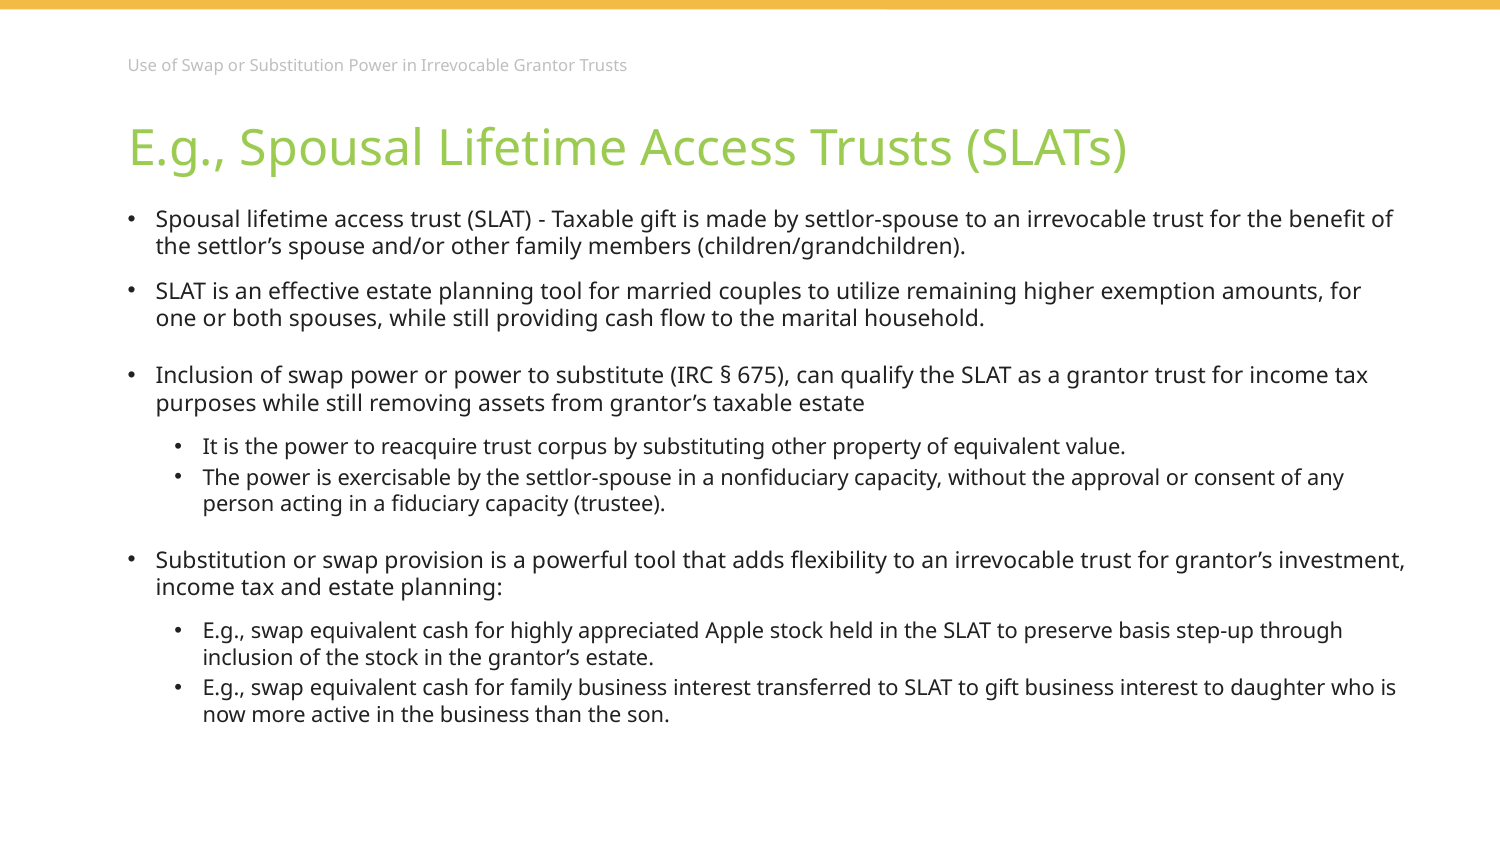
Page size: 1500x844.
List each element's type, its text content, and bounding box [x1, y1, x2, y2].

text_box [0, 0, 1500, 11]
subtitle Use of Swap or Substitution Power in Irrevocable Grantor Trusts [112, 46, 713, 85]
list Spousal lifetime access trust (SLAT) - Taxable gift is made by settlor-spouse to an irrevocable trust for the benefit of the settlor’s spouse and/or other family members (children/grandchildren). SLAT is an effective estate planning tool for married couples to utilize remaining higher exemption amounts, for one or both spouses, while still providing cash flow to the marital household. Inclusion of swap power or power to substitute (IRC § 675), can qualify the SLAT as a grantor trust for income tax purposes while still removing assets from grantor’s taxable estate It is the power to reacquire trust corpus by substituting other property of equivalent value. The power is exercisable by the settlor-spouse in a nonfiduciary capacity, without the approval or consent of any person acting in a fiduciary capacity (trustee). Substitution or swap provision is a powerful tool that adds flexibility to an irrevocable trust for grantor’s investment, income tax and estate planning: E.g., swap equivalent cash for highly appreciated Apple stock held in the SLAT to preserve basis step-up through inclusion of the stock in the grantor’s estate. E.g., swap equivalent cash for family business interest transferred to SLAT to gift business interest to daughter who is now more active in the business than the son. [112, 196, 1424, 797]
list E.g., Spousal Lifetime Access Trusts (SLATs) [113, 110, 1426, 183]
